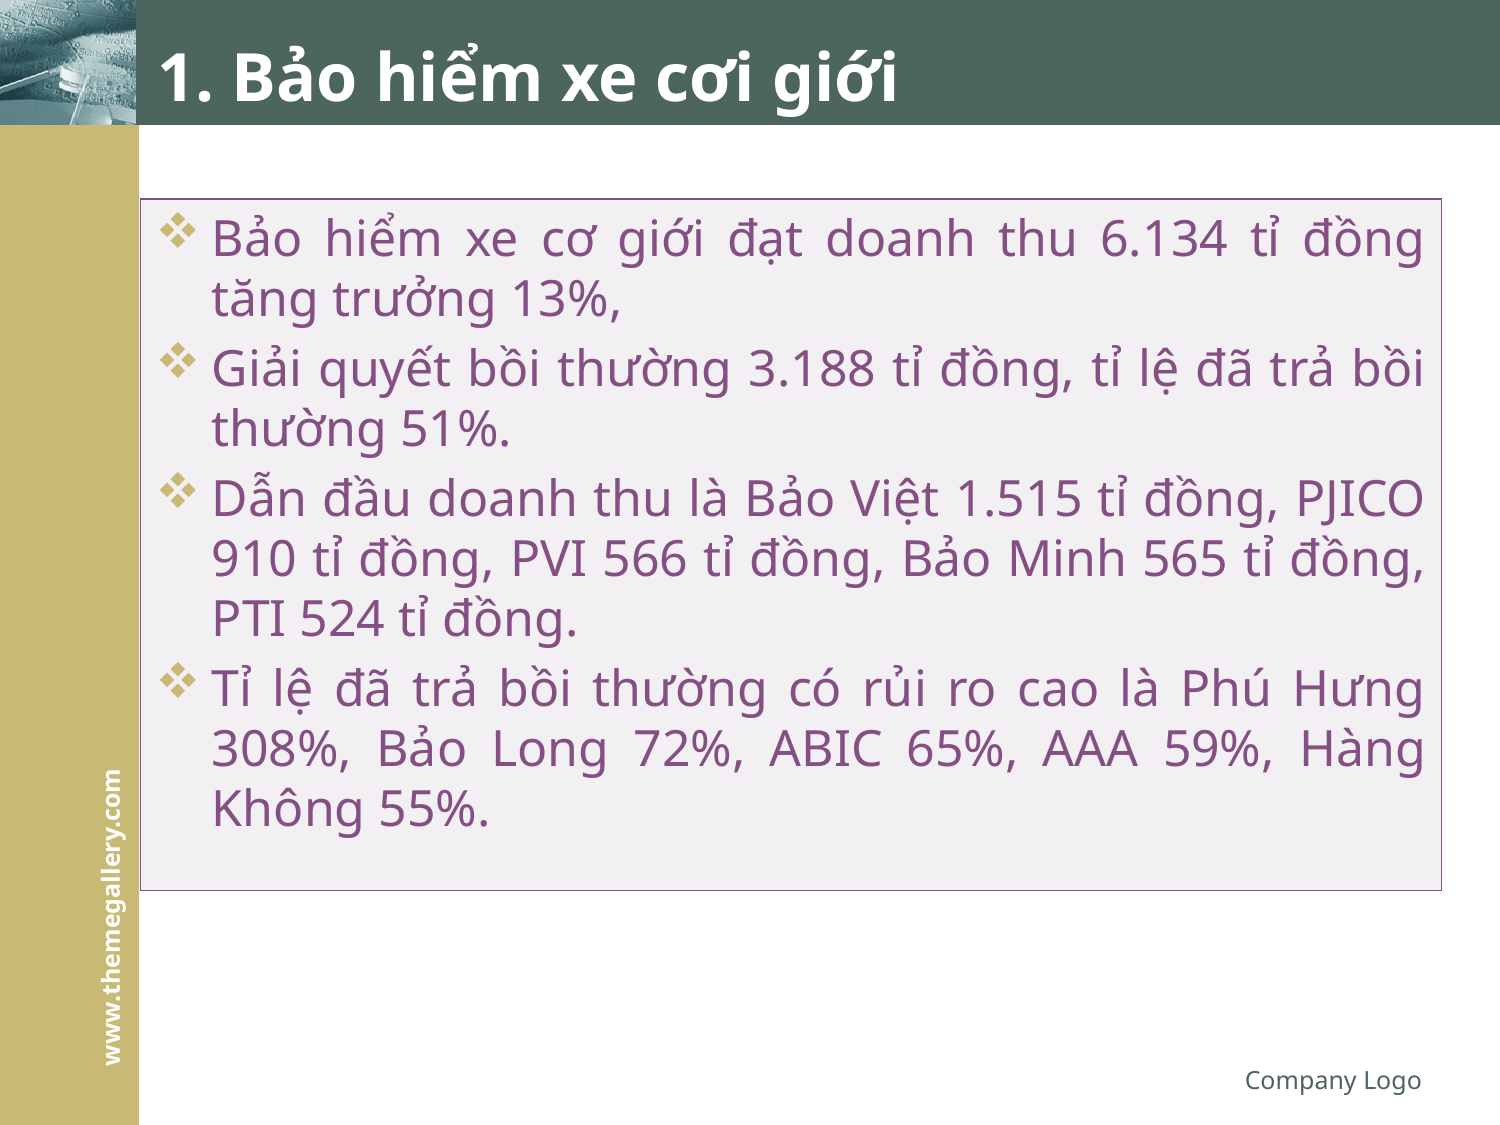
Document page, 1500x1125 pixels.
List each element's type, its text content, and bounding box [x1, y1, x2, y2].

picture [0, 0, 136, 125]
footer Company Logo [1024, 1056, 1438, 1110]
list Bảo hiểm xe cơ giới đạt doanh thu 6.134 tỉ đồng tăng trưởng 13%, Giải quyết bồi thường 3.188 tỉ đồng, tỉ lệ đã trả bồi thường 51%. Dẫn đầu doanh thu là Bảo Việt 1.515 tỉ đồng, PJICO 910 tỉ đồng, PVI 566 tỉ đồng, Bảo Minh 565 tỉ đồng, PTI 524 tỉ đồng. Tỉ lệ đã trả bồi thường có rủi ro cao là Phú Hưng 308%, Bảo Long 72%, ABIC 65%, AAA 59%, Hàng Không 55%. [140, 198, 1442, 891]
title 1. Bảo hiểm xe cơi giới [141, 27, 1355, 121]
